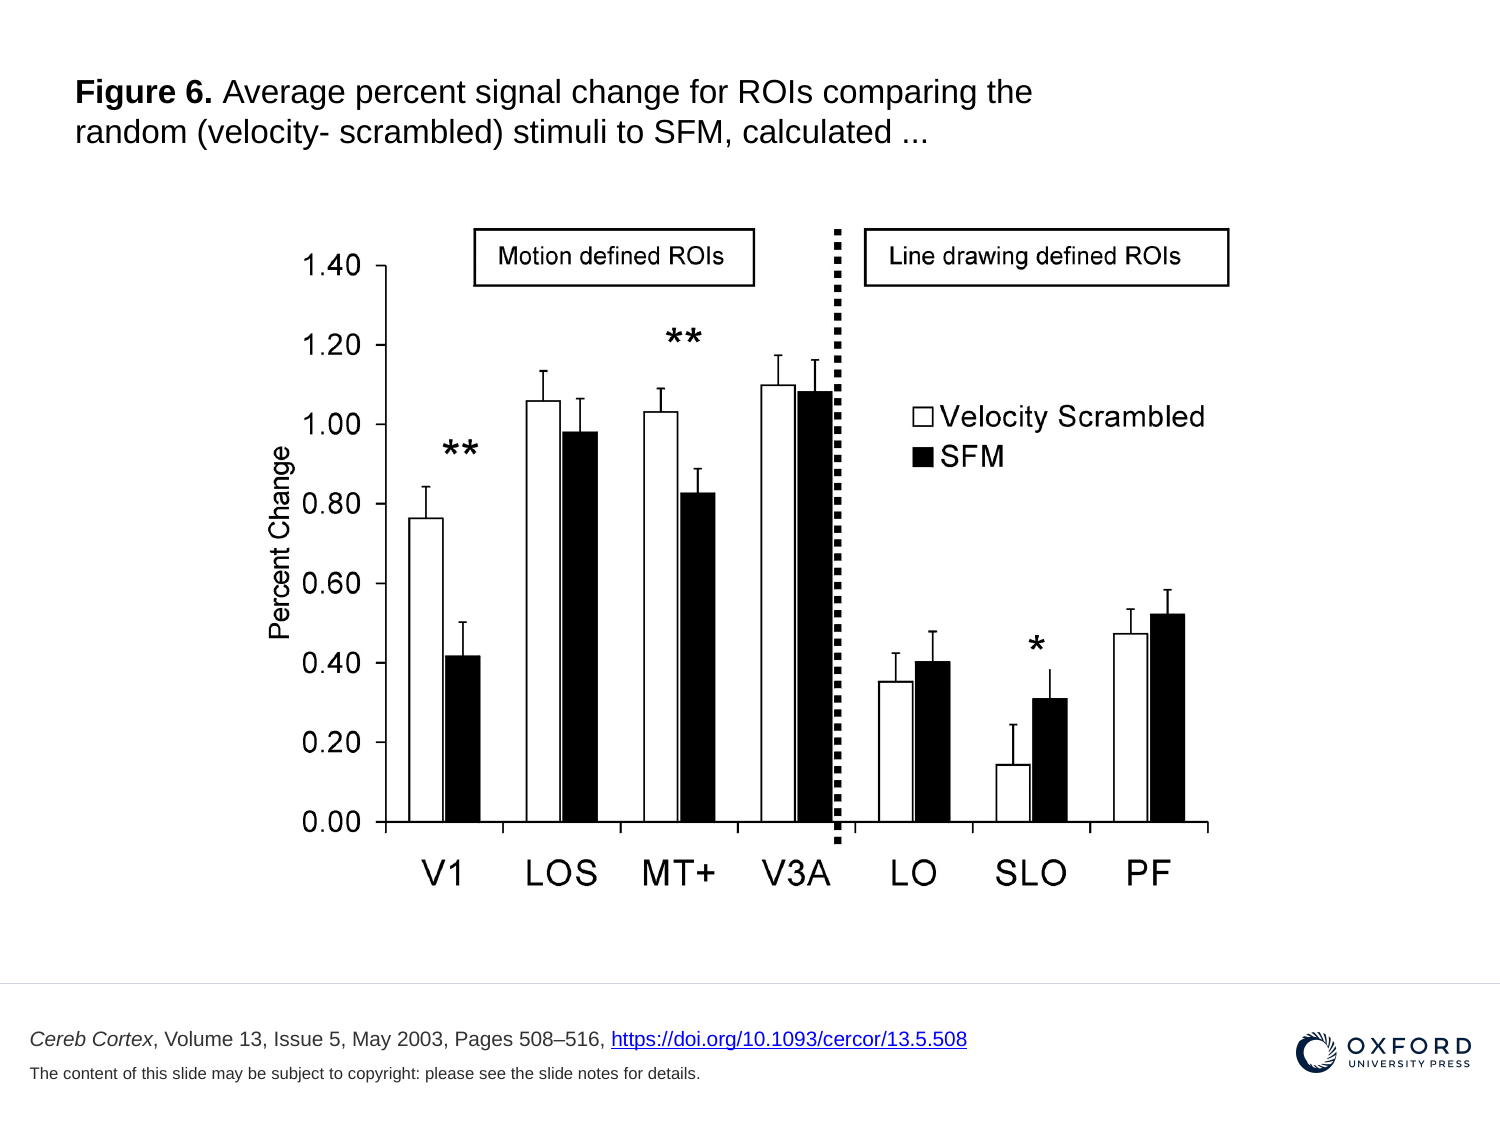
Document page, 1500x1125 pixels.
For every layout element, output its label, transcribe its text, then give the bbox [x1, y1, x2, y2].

footer Cereb Cortex, Volume 13, Issue 5, May 2003, Pages 508–516, https://doi.org/10.1093/cercor/13.5.508 The content of this slide may be subject to copyright: please see the slide notes for details. [0, 983, 1260, 1125]
picture [262, 224, 1238, 892]
title Figure 6. Average percent signal change for ROIs comparing the random (velocity- scrambled) stimuli to SFM, calculated ... [75, 69, 1078, 171]
picture [1296, 1032, 1471, 1073]
